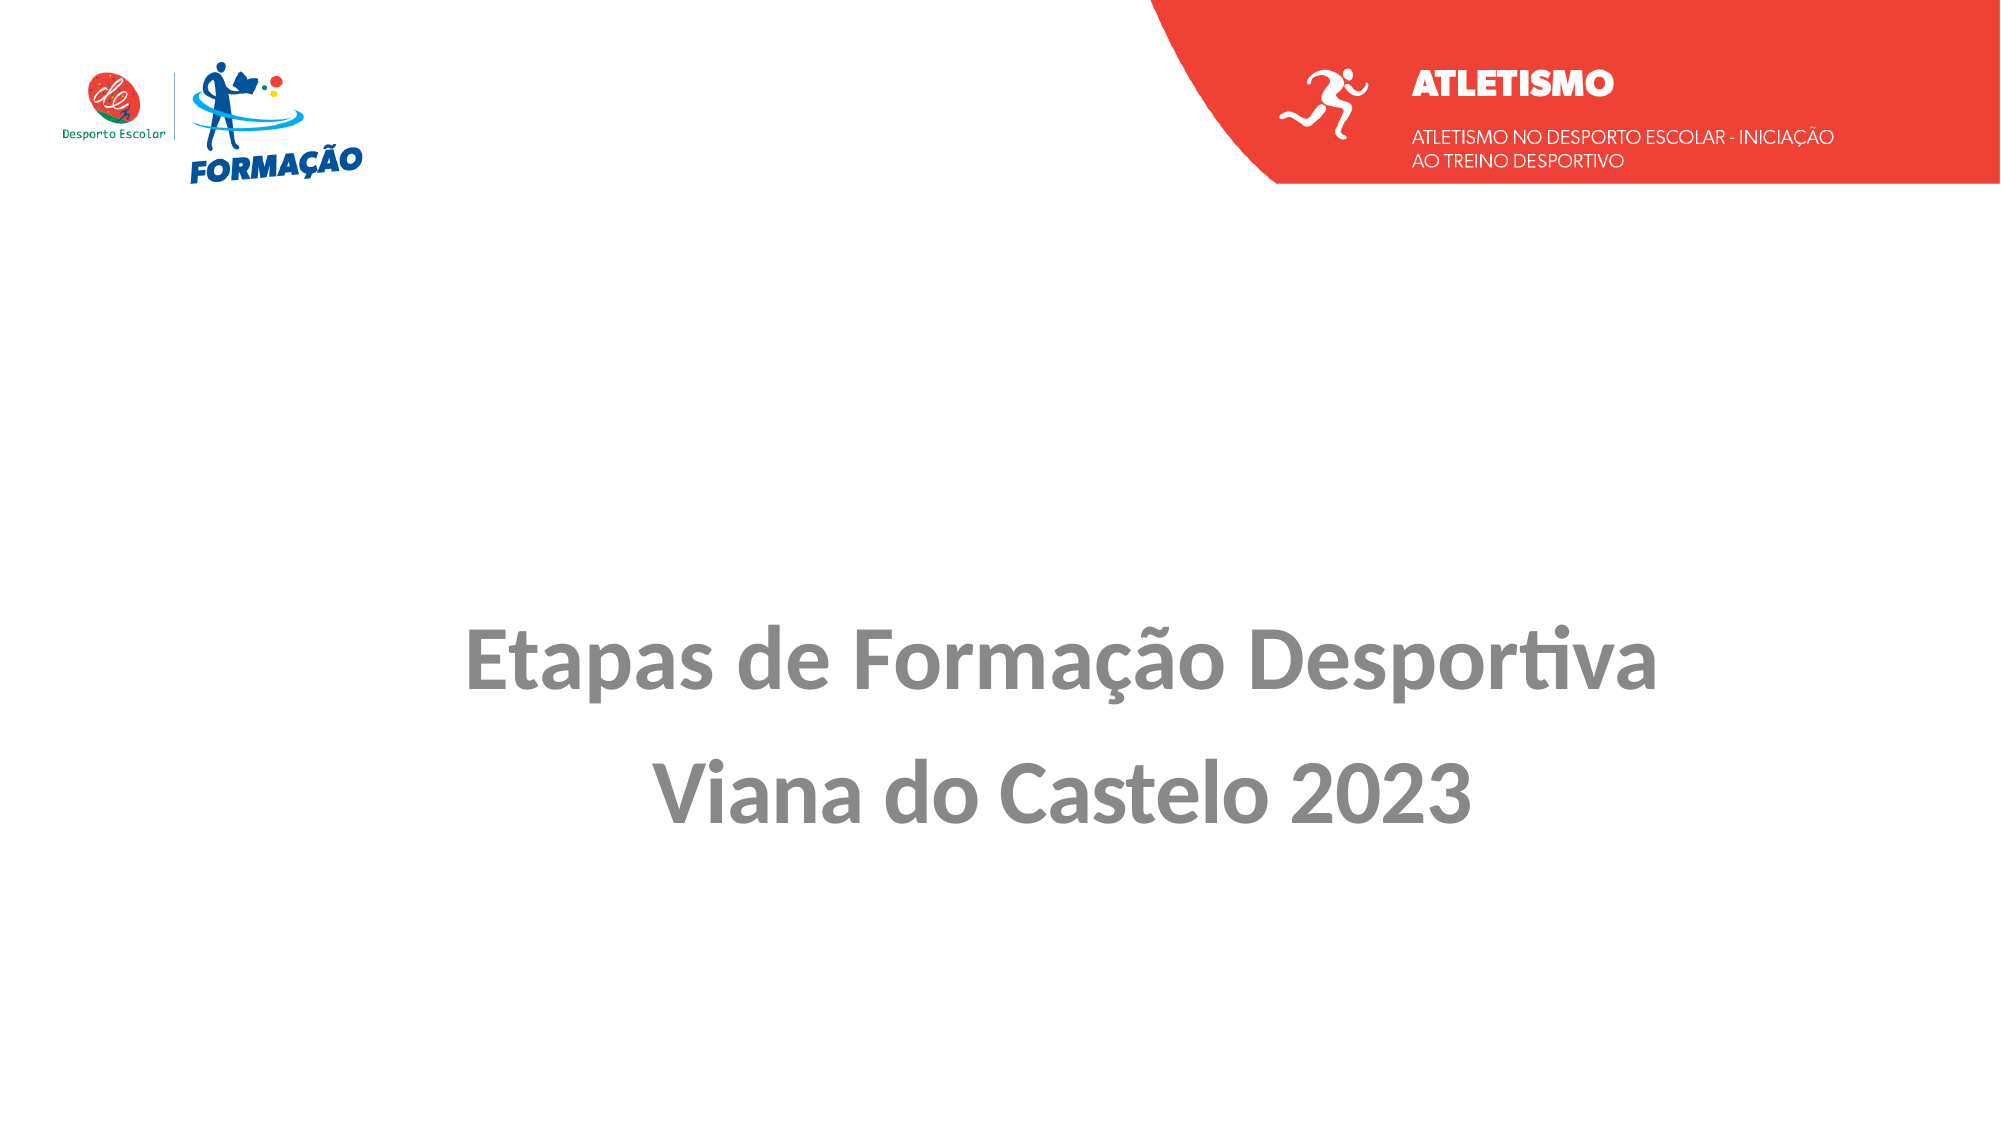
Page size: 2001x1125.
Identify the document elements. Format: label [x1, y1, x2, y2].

list [0, 0, 2000, 1125]
